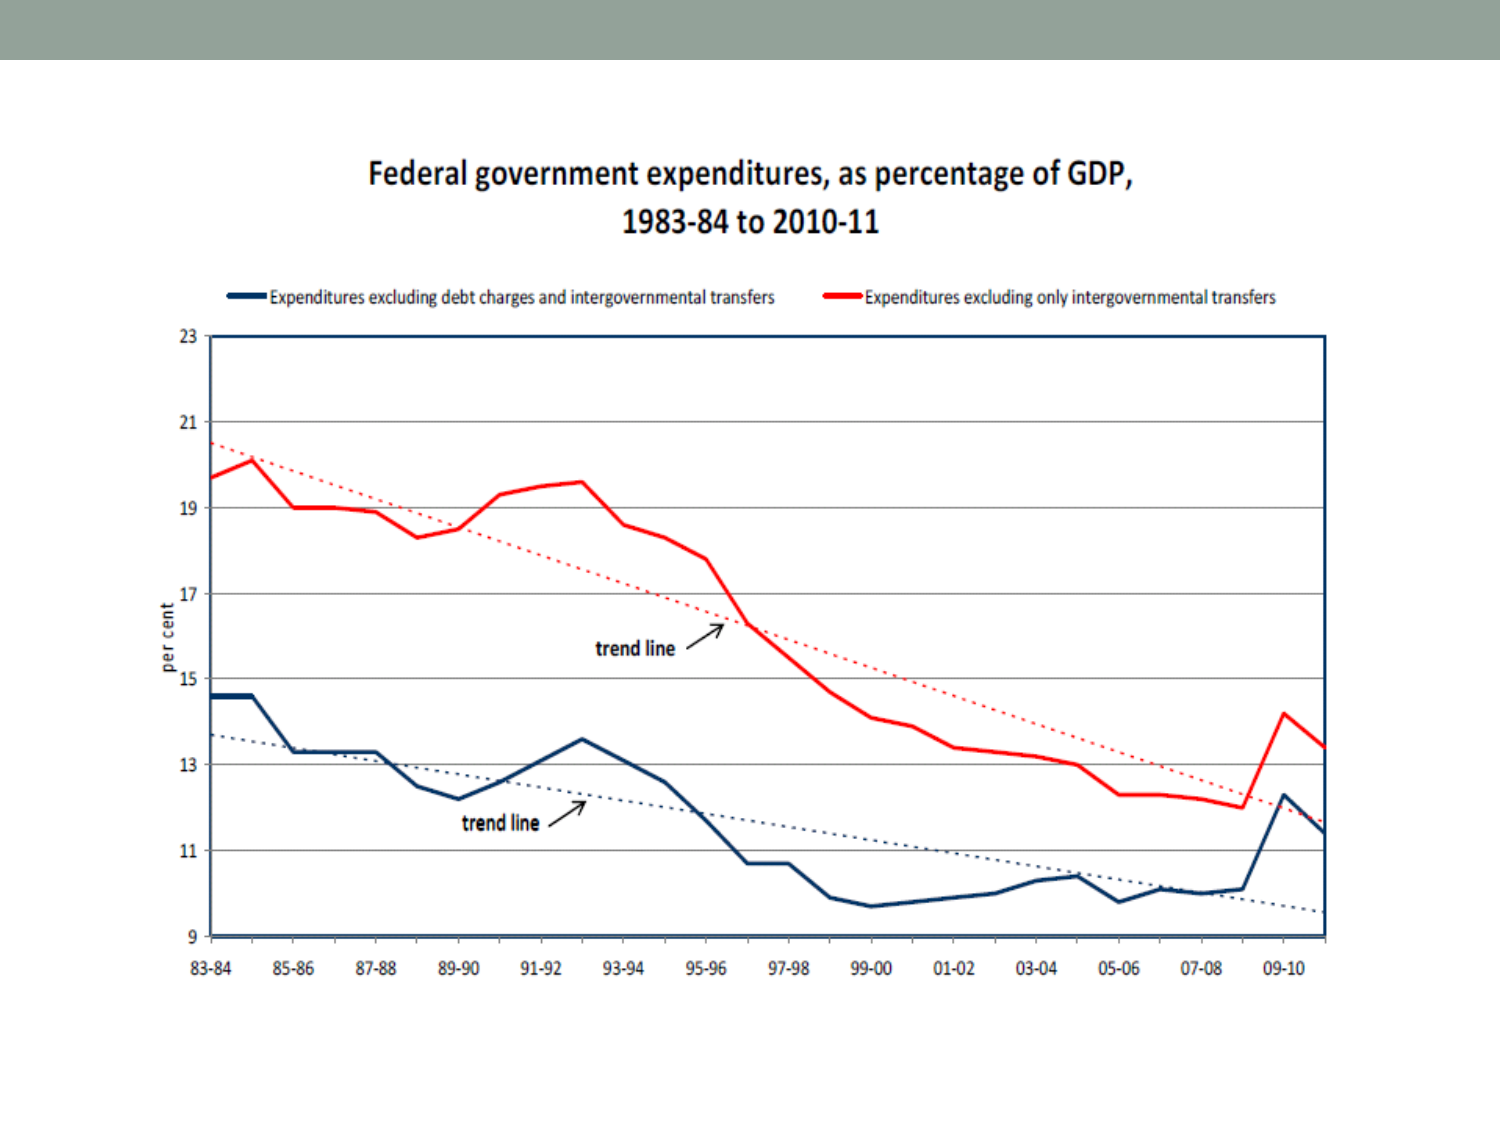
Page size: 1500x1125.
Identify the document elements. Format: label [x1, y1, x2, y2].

picture [153, 149, 1347, 1048]
